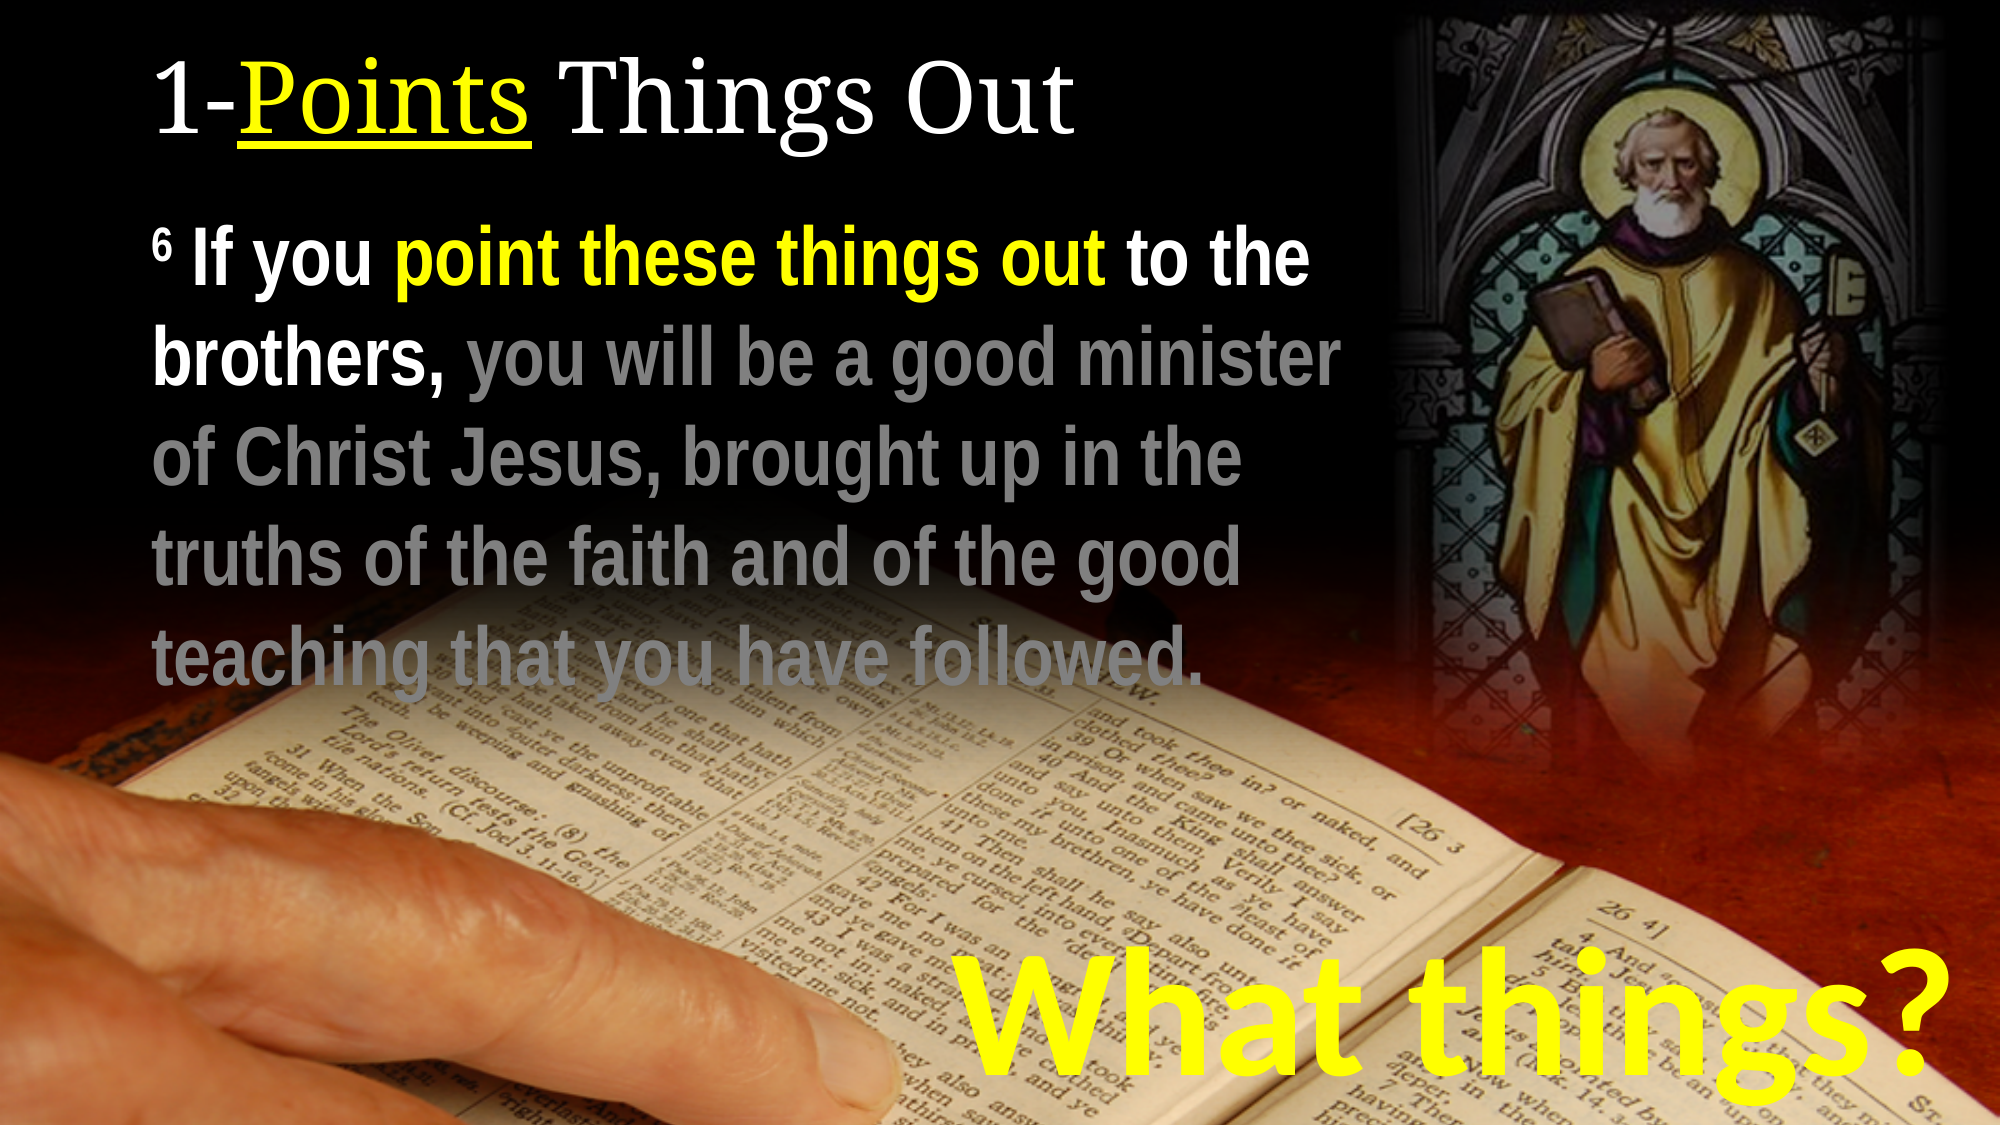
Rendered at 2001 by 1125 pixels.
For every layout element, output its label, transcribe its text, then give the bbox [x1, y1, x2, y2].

list 6 If you point these things out to the brothers, you will be a good minister of Christ Jesus, brought up in the truths of the faith and of the good teaching that you have followed. [135, 195, 1436, 471]
title 1-Points Things Out [135, 0, 1900, 188]
picture [0, 0, 2000, 1125]
